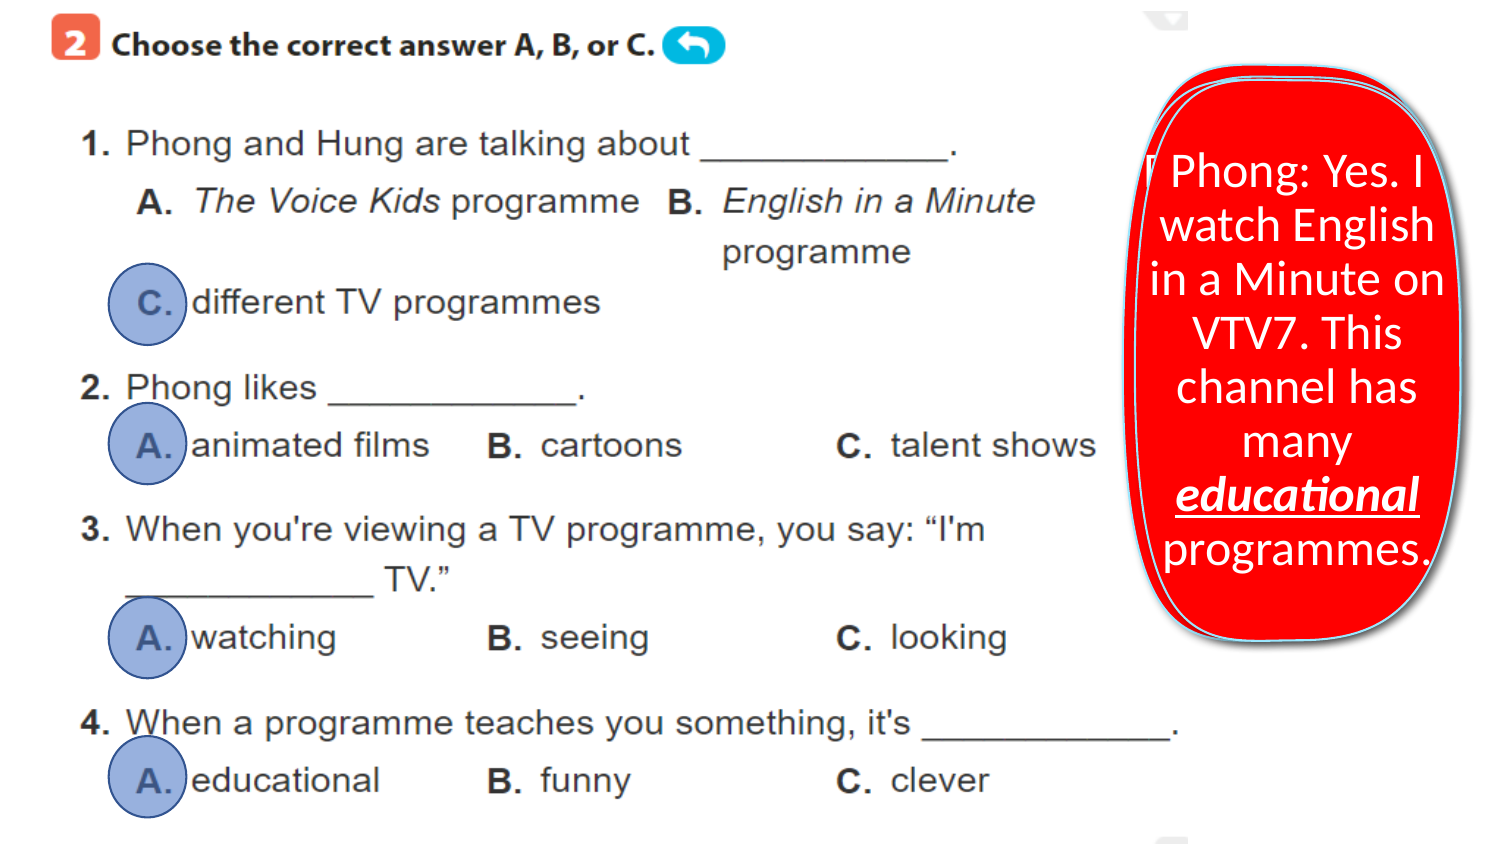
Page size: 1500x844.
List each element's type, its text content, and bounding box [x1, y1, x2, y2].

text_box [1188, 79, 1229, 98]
text_box Hung: The Voice Kids. Phong: Films. I watch English in a Minute on VTV7. This channel has many educational programmes. [1188, 63, 1396, 92]
picture [46, 11, 1188, 844]
text_box Phong: Yes. I watch English in a Minute on VTV7. This channel has many educational programmes. [1188, 78, 1462, 642]
